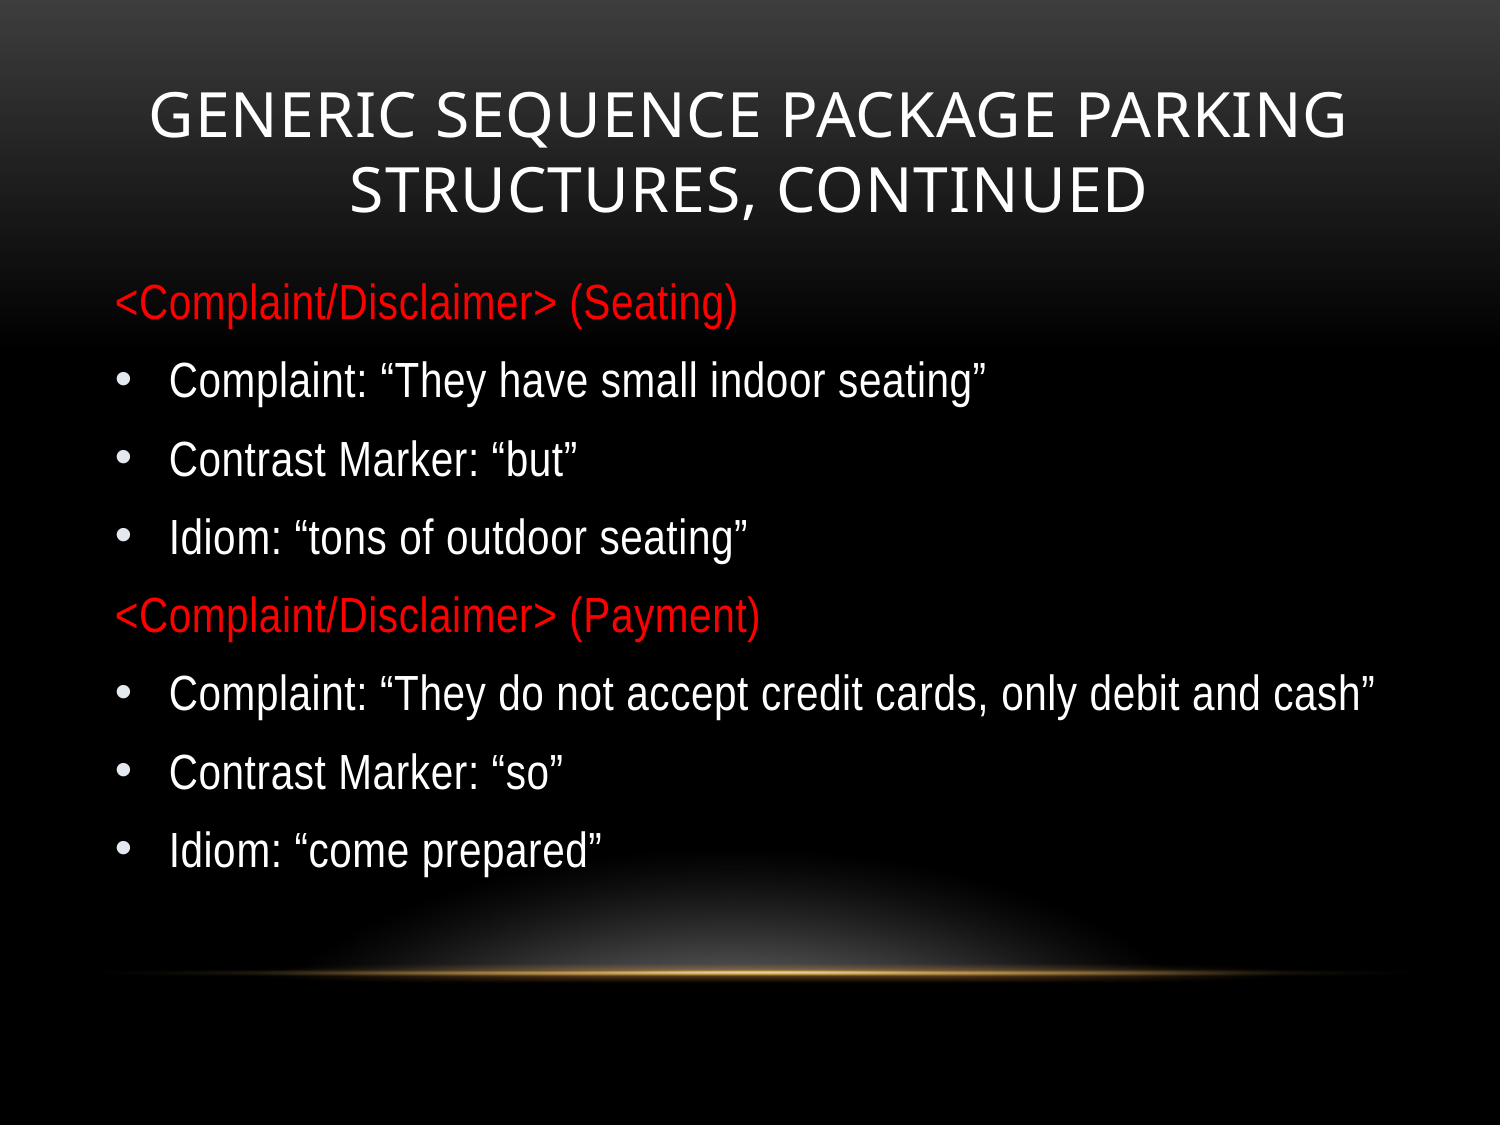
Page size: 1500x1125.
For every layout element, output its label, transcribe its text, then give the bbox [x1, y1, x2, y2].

list <Complaint/Disclaimer> (Seating) Complaint: “They have small indoor seating” Contrast Marker: “but” Idiom: “tons of outdoor seating” <Complaint/Disclaimer> (Payment) Complaint: “They do not accept credit cards, only debit and cash” Contrast Marker: “so” Idiom: “come prepared” [99, 262, 1400, 938]
picture [0, 0, 1500, 1125]
title Generic Sequence package parking structures, continued [99, 45, 1400, 233]
